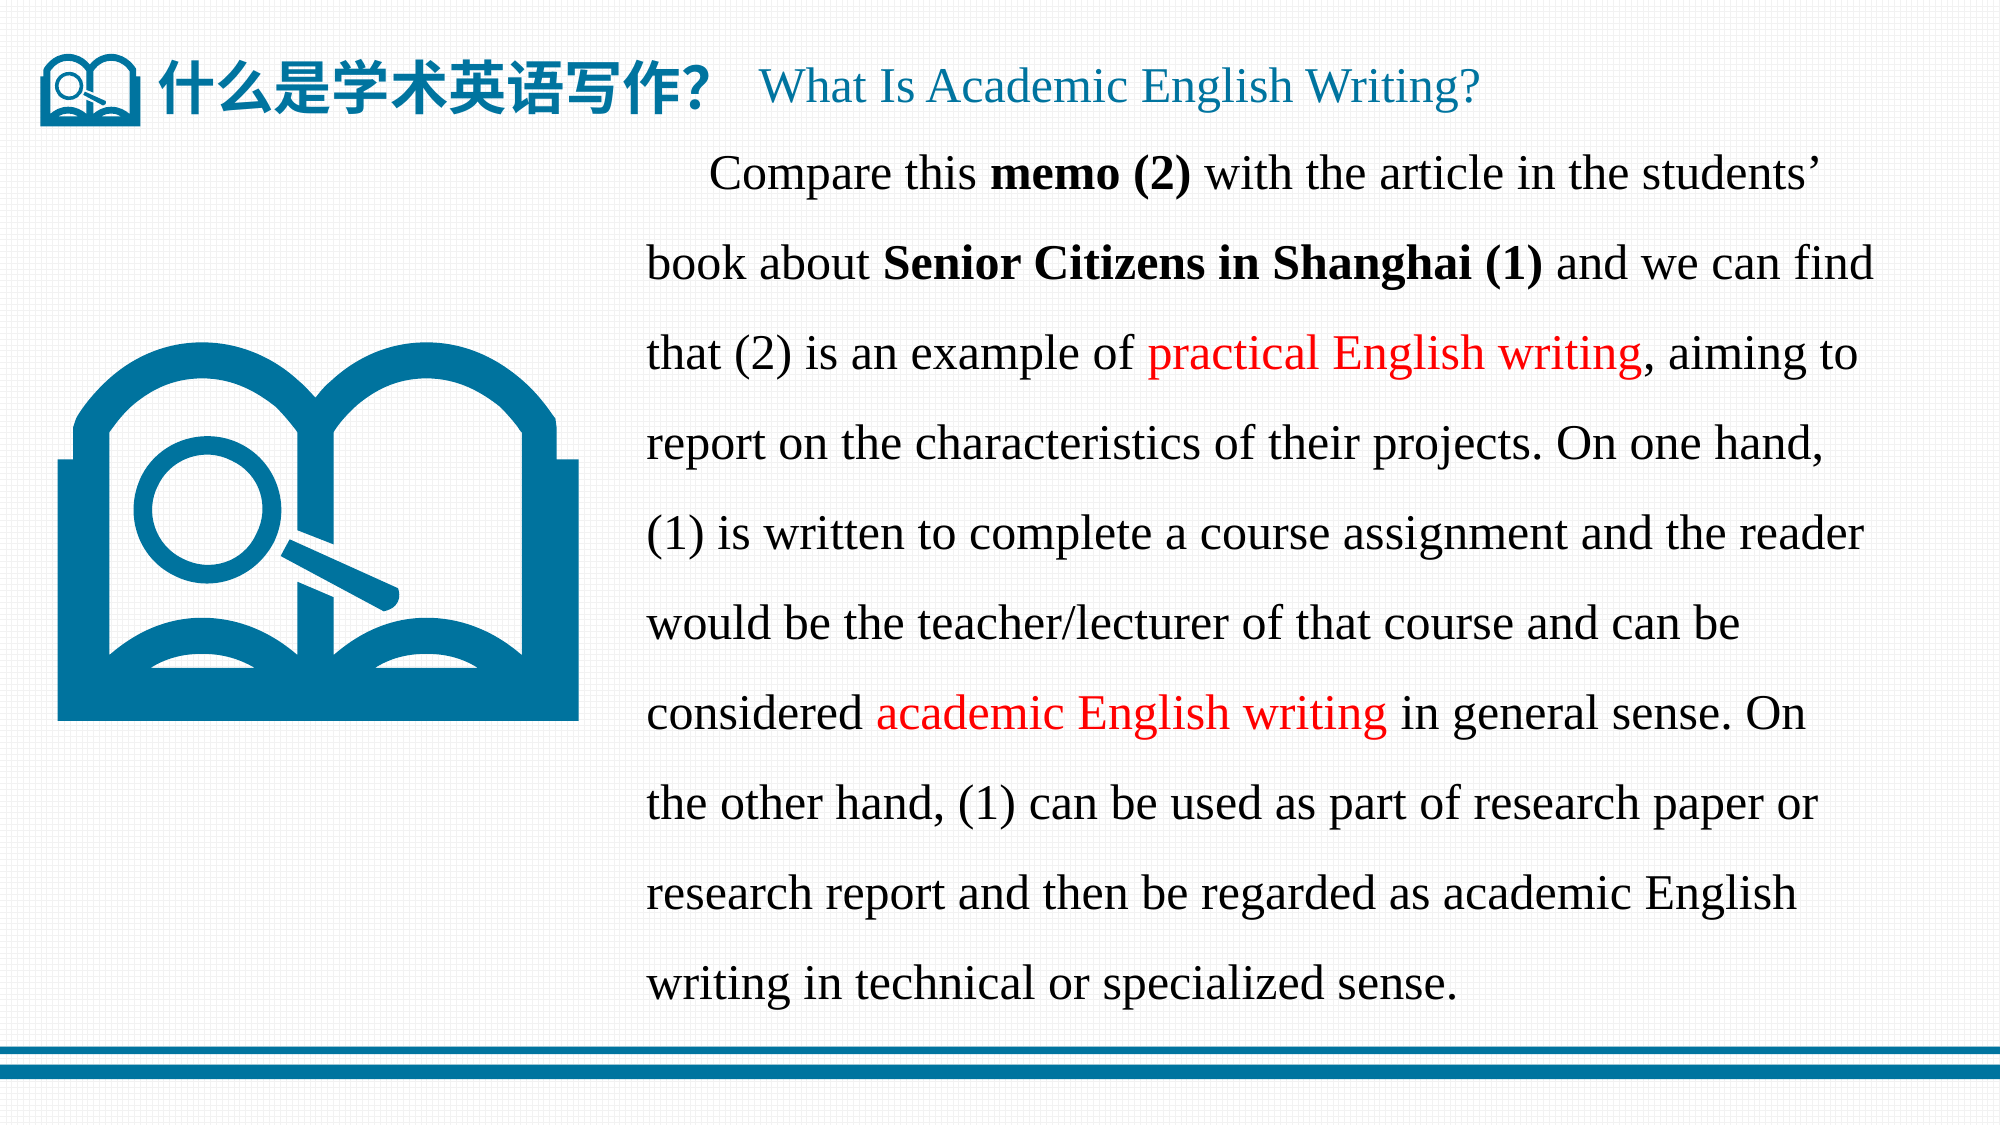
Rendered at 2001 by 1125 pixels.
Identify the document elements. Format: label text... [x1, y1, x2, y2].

text_box [57, 342, 579, 721]
text_box What Is Academic English Writing? [693, 44, 1547, 120]
text_box 什么是学术英语写作？ [0, 43, 897, 129]
text_box Compare this memo (2) with the article in the students’ book about Senior Citizens in Shanghai (1) and we can find that (2) is an example of practical English writing, aiming to report on the characteristics of their projects. On one hand, (1) is written to complete a course assignment and the reader would be the teacher/lecturer of that course and can be considered academic English writing in general sense. On the other hand, (1) can be used as part of research paper or research report and then be regarded as academic English writing in technical or specialized sense. [631, 187, 1895, 933]
